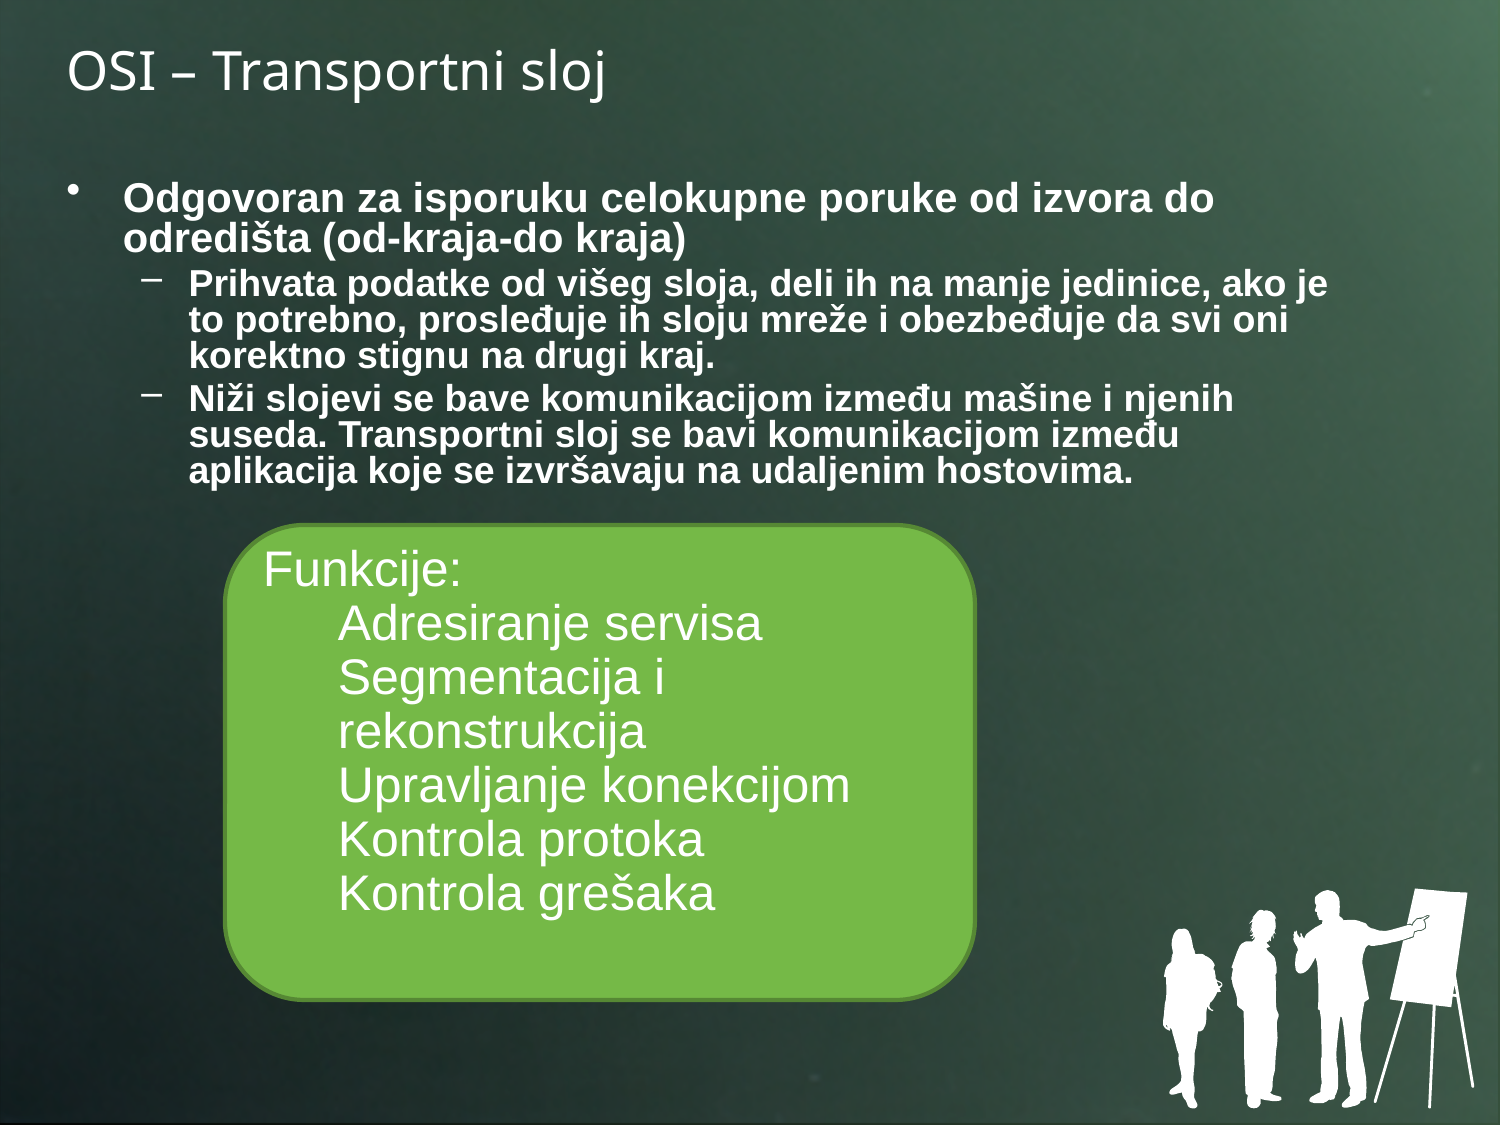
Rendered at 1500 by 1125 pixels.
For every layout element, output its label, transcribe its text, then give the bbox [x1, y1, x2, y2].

list Odgovoran za isporuku celokupne poruke od izvora do odredišta (od-kraja-do kraja) Prihvata podatke od višeg sloja, deli ih na manje jedinice, ako je to potrebno, prosleđuje ih sloju mreže i obezbeđuje da svi oni korektno stignu na drugi kraj. Niži slojevi se bave komunikacijom između mašine i njenih suseda. Transportni sloj se bavi komunikacijom između aplikacija koje se izvršavaju na udaljenim hostovima. [51, 172, 1365, 1005]
text_box Funkcije: Adresiranje servisa Segmentacija i rekonstrukcija Upravljanje konekcijom Kontrola protoka Kontrola grešaka [222, 522, 978, 1003]
picture [0, 0, 1500, 1125]
title OSI – Transportni sloj [51, 33, 1365, 105]
